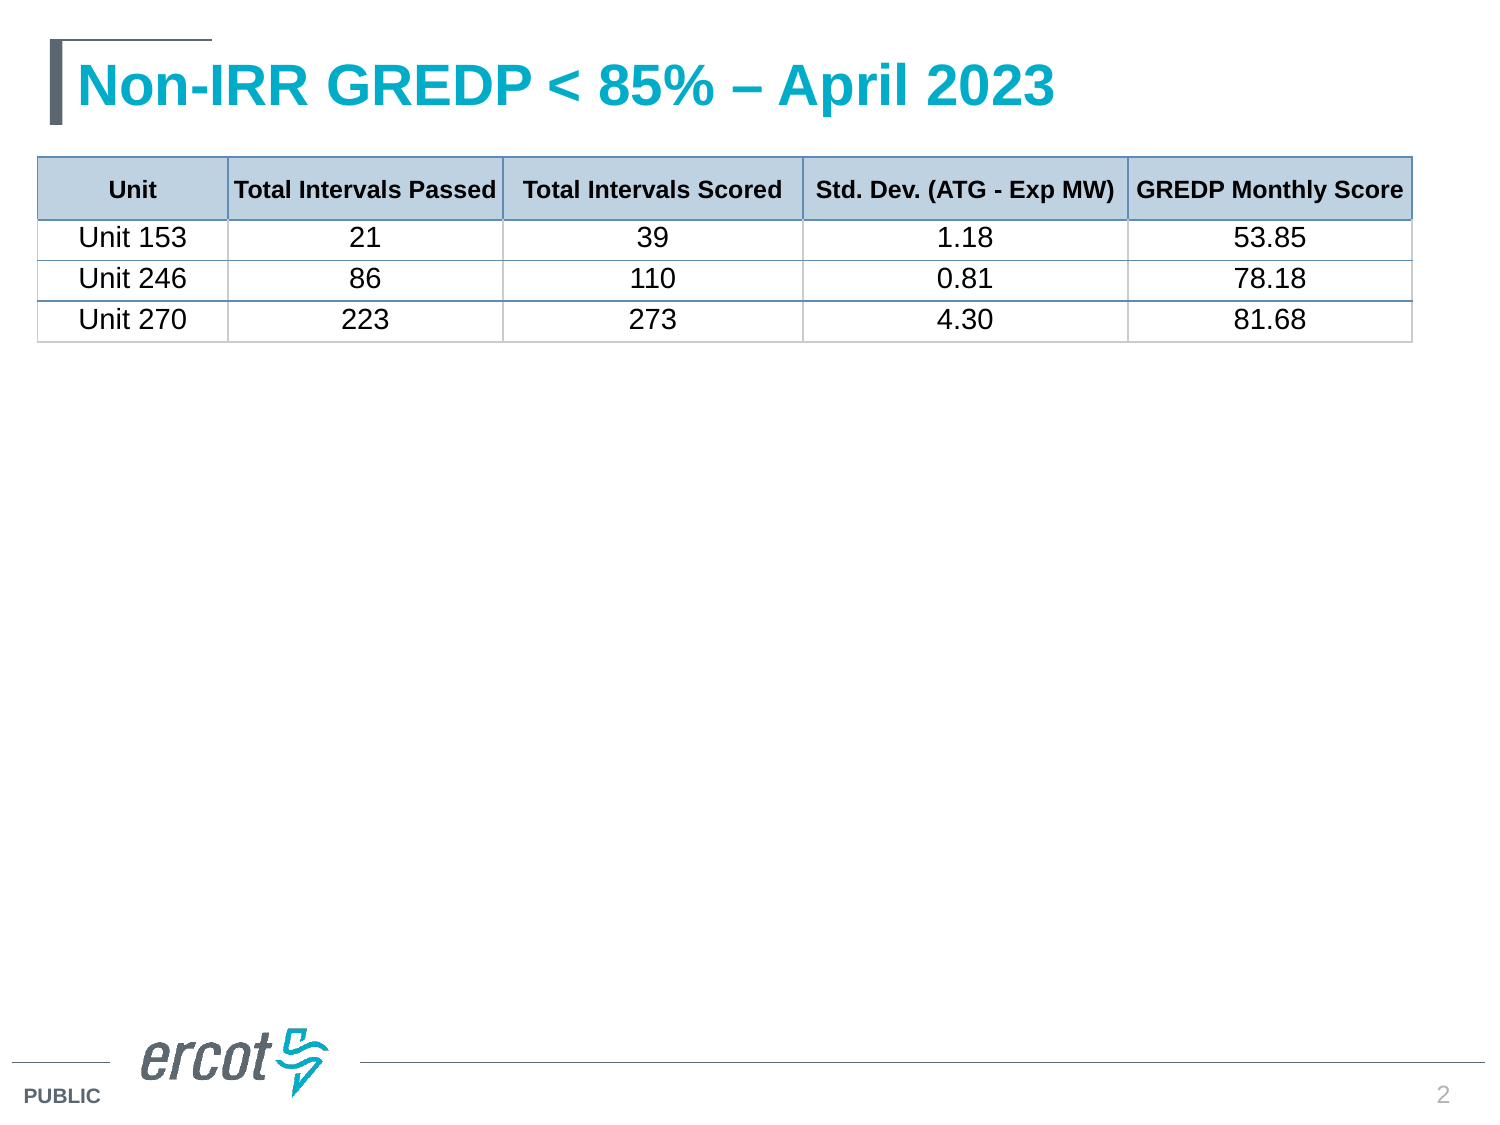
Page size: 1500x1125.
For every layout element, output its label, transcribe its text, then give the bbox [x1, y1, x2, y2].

table_cell 39 [504, 221, 802, 260]
title Non-IRR GREDP < 85% – April 2023 [62, 39, 1450, 158]
table_header Std. Dev. (ATG - Exp MW) [804, 158, 1127, 219]
table_header Total Intervals Passed [229, 158, 502, 219]
slide_number 2 [1412, 1076, 1475, 1112]
table_cell Unit 246 [38, 261, 227, 300]
table_cell 86 [229, 261, 502, 300]
table_cell Unit 270 [38, 302, 227, 341]
table_cell 1.18 [804, 221, 1127, 260]
table_header Unit [38, 158, 227, 219]
table_cell 53.85 [1129, 221, 1411, 260]
table_cell 223 [229, 302, 502, 341]
table_cell 273 [504, 302, 802, 341]
table_cell 21 [229, 221, 502, 260]
table_cell 78.18 [1129, 261, 1411, 300]
table_cell 4.30 [804, 302, 1127, 341]
table_header GREDP Monthly Score [1129, 158, 1411, 219]
picture [137, 1024, 332, 1100]
table_cell 110 [504, 261, 802, 300]
table_header Total Intervals Scored [504, 158, 802, 219]
table_cell 81.68 [1129, 302, 1411, 341]
table_cell Unit 153 [38, 221, 227, 260]
table_cell 0.81 [804, 261, 1127, 300]
